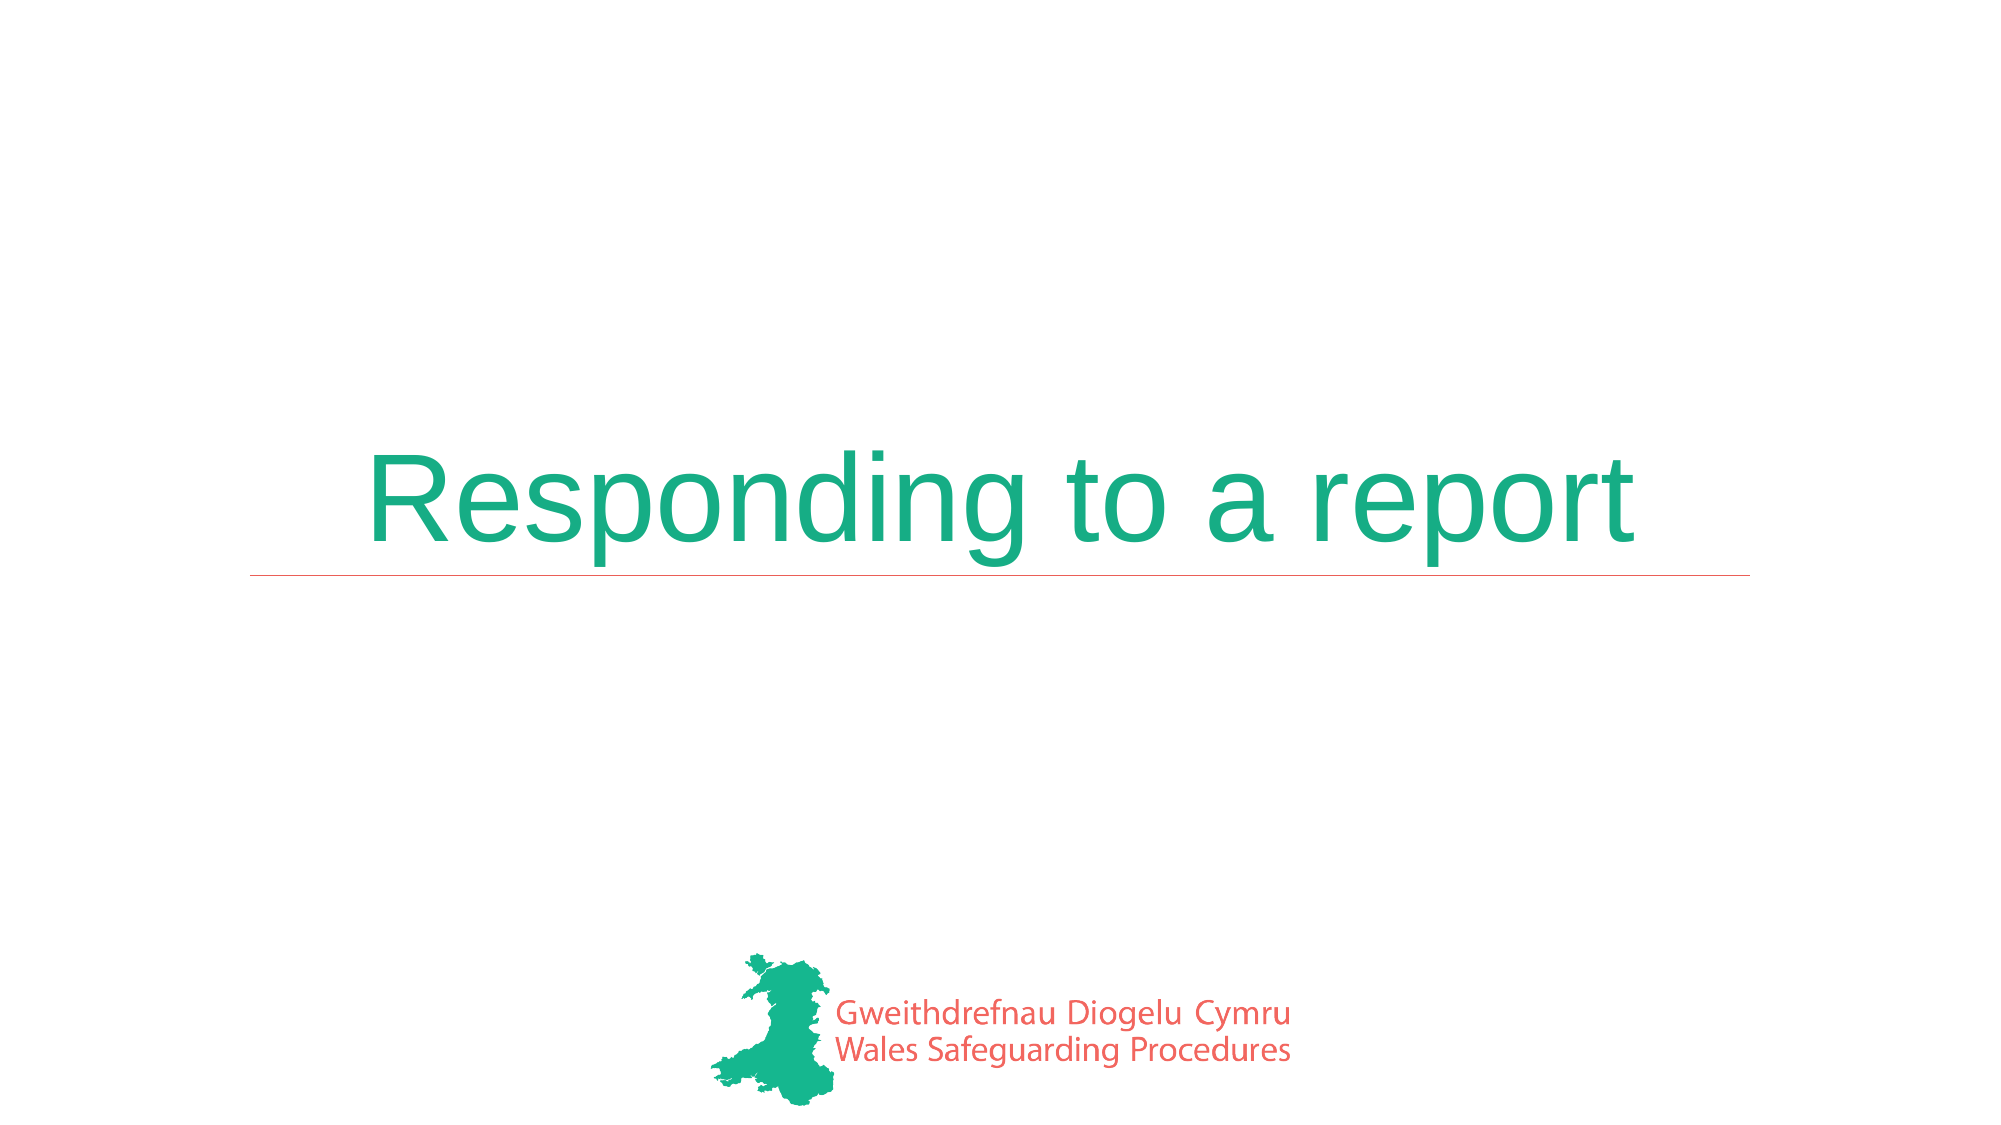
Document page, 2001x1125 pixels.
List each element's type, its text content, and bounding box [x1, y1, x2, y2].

picture [710, 953, 1290, 1106]
title Responding to a report [249, 184, 1750, 576]
